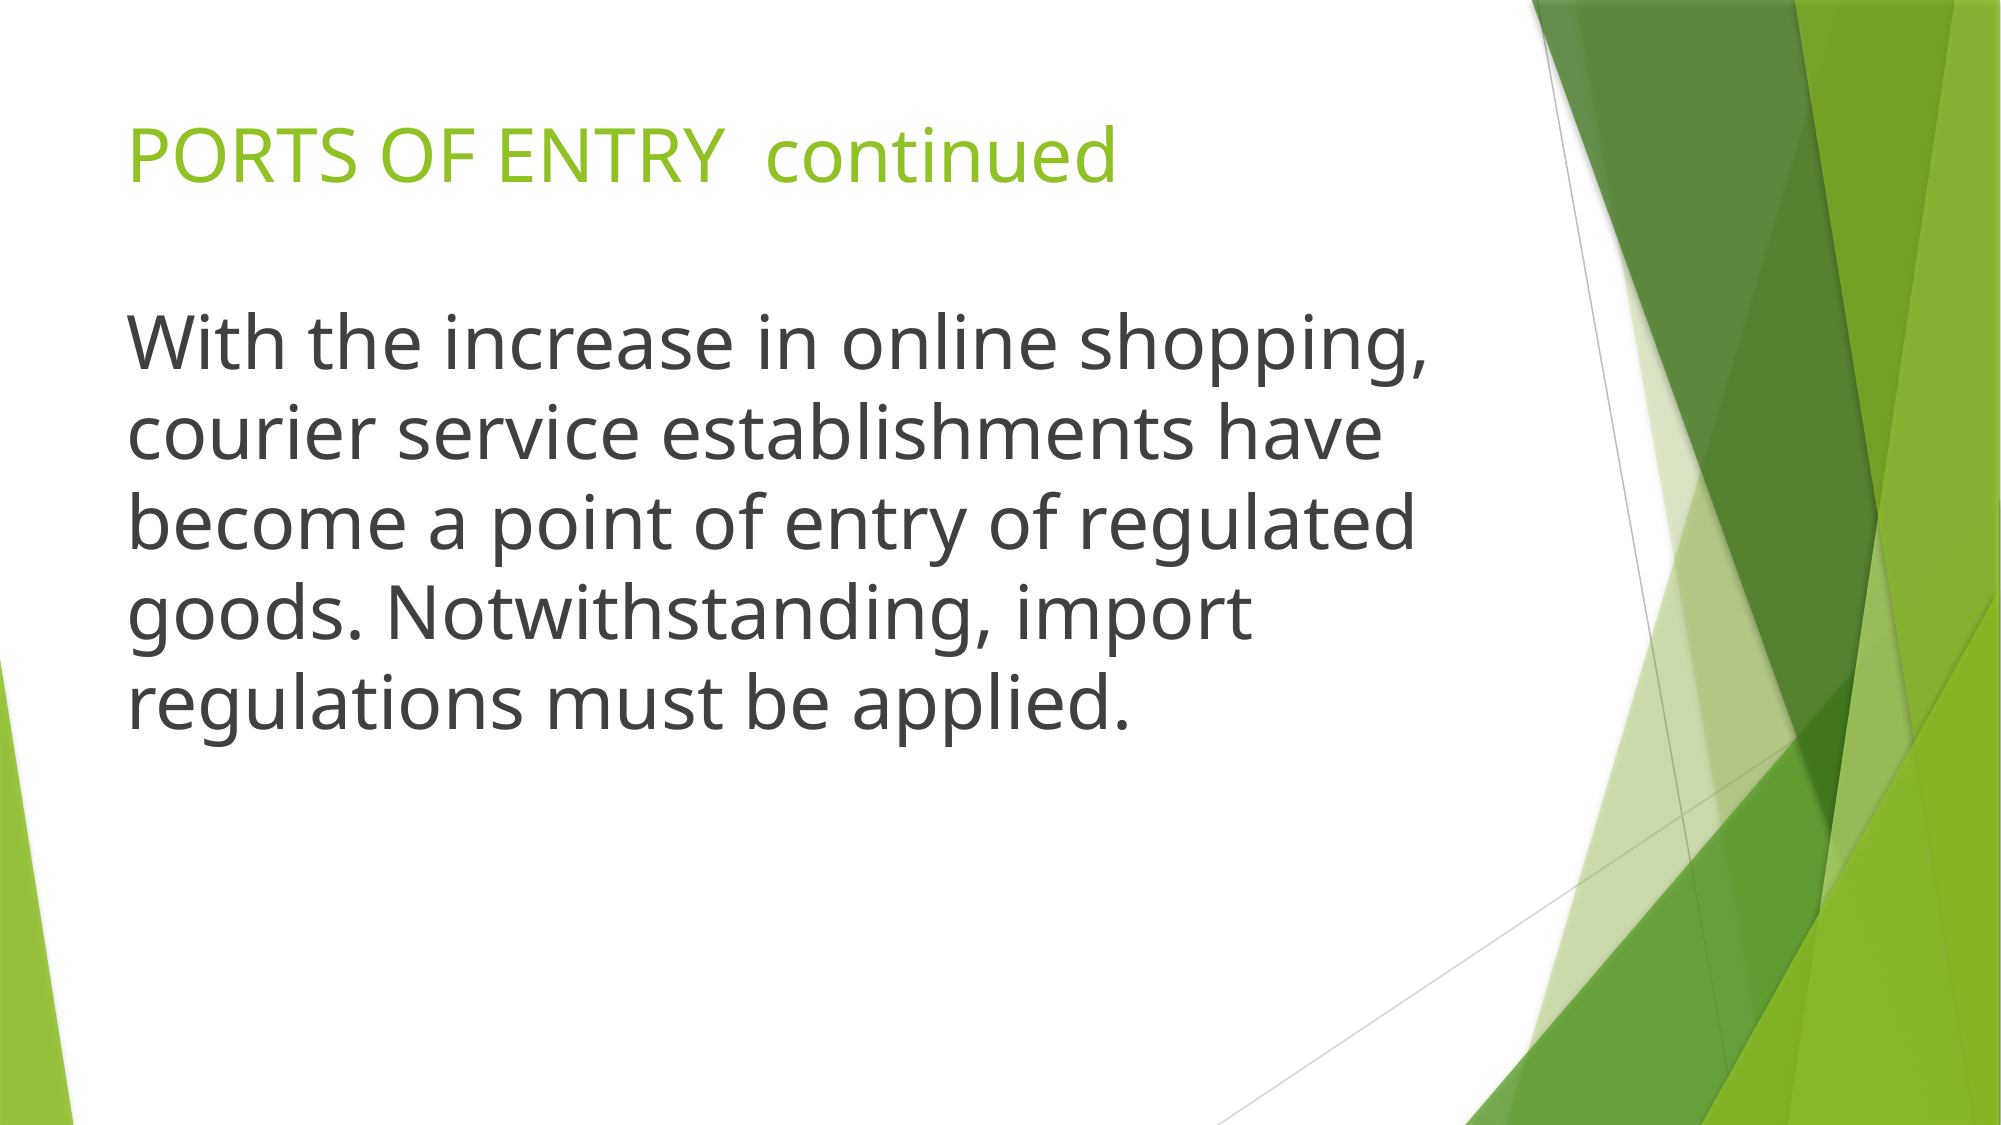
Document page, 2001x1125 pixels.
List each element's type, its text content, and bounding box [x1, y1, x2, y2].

title PORTS OF ENTRY continued [111, 99, 1522, 213]
list With the increase in online shopping, courier service establishments have become a point of entry of regulated goods. Notwithstanding, import regulations must be applied. [111, 286, 1522, 1105]
